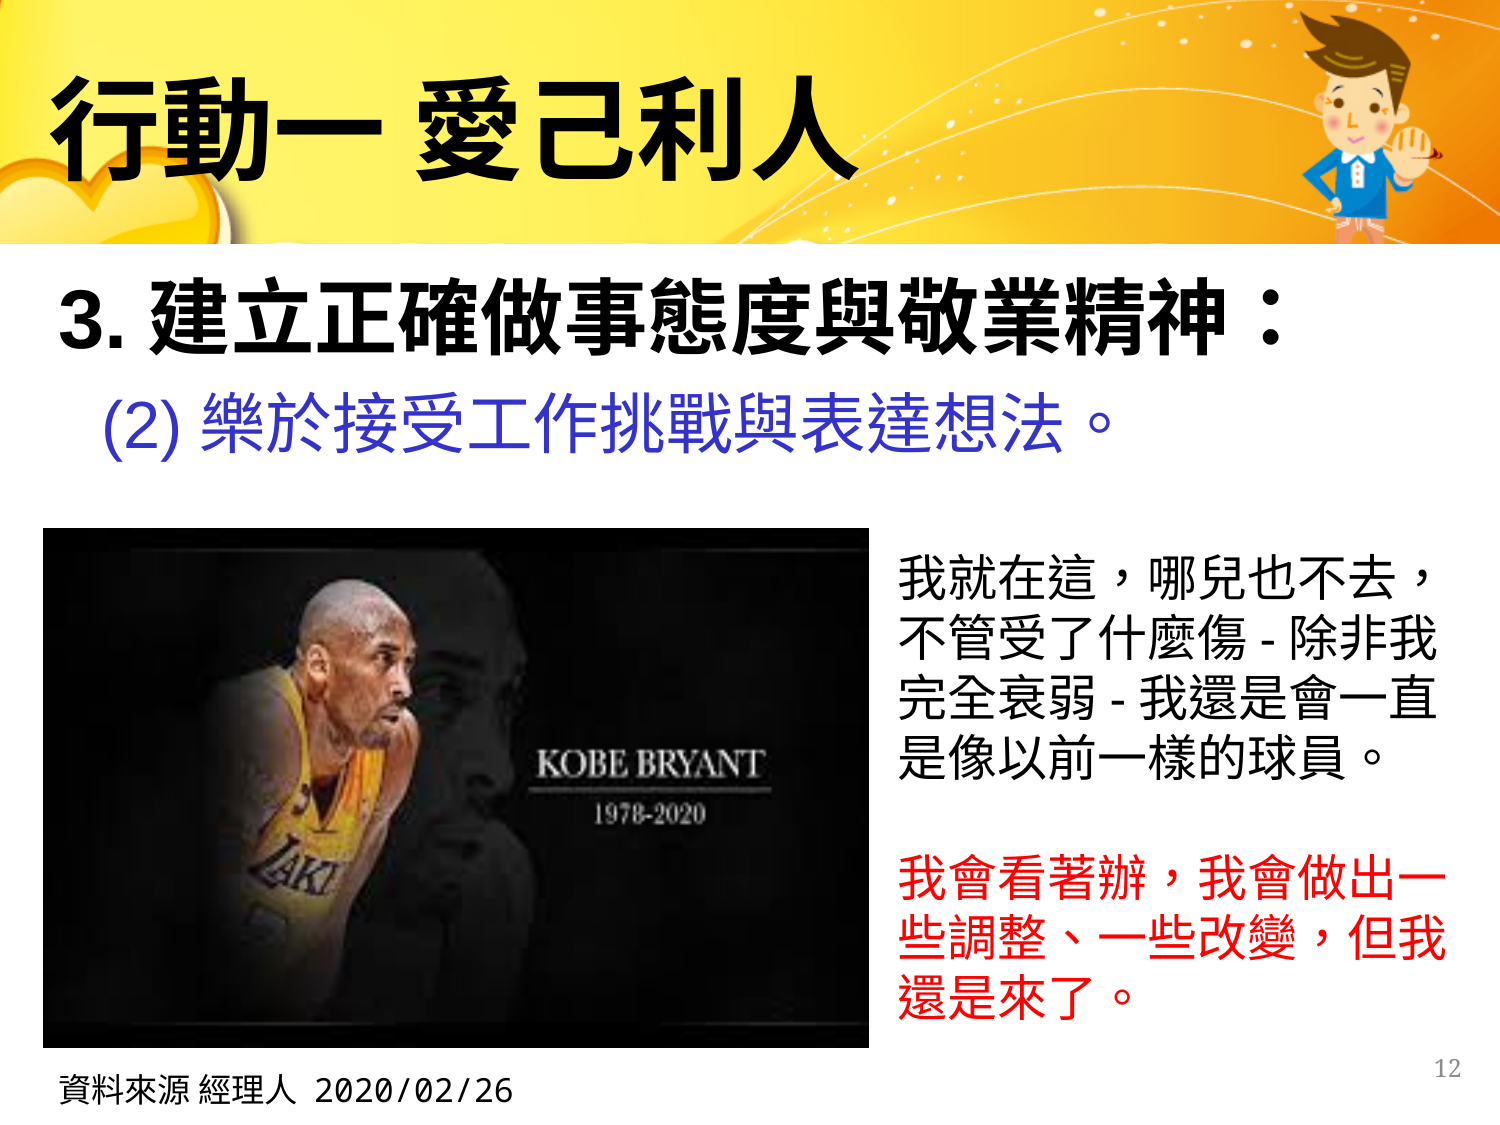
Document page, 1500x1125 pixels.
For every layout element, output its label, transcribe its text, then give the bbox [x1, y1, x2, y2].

text_box (2)樂於接受工作挑戰與表達想法。 [94, 373, 1188, 469]
picture [43, 527, 869, 1049]
picture [0, 0, 1500, 244]
text_box 資料來源 經理人 2020/02/26 [43, 1061, 566, 1116]
slide_number 11 [1395, 1050, 1477, 1090]
text_box 3.建立正確做事態度與敬業精神： [51, 257, 1341, 373]
text_box 行動一 愛己利人 [41, 51, 1377, 202]
text_box 我就在這，哪兒也不去，不管受了什麼傷-除非我完全衰弱-我還是會一直是像以前一樣的球員。 我會看著辦，我會做出一些調整、一些改變，但我還是來了。 [882, 538, 1477, 1034]
